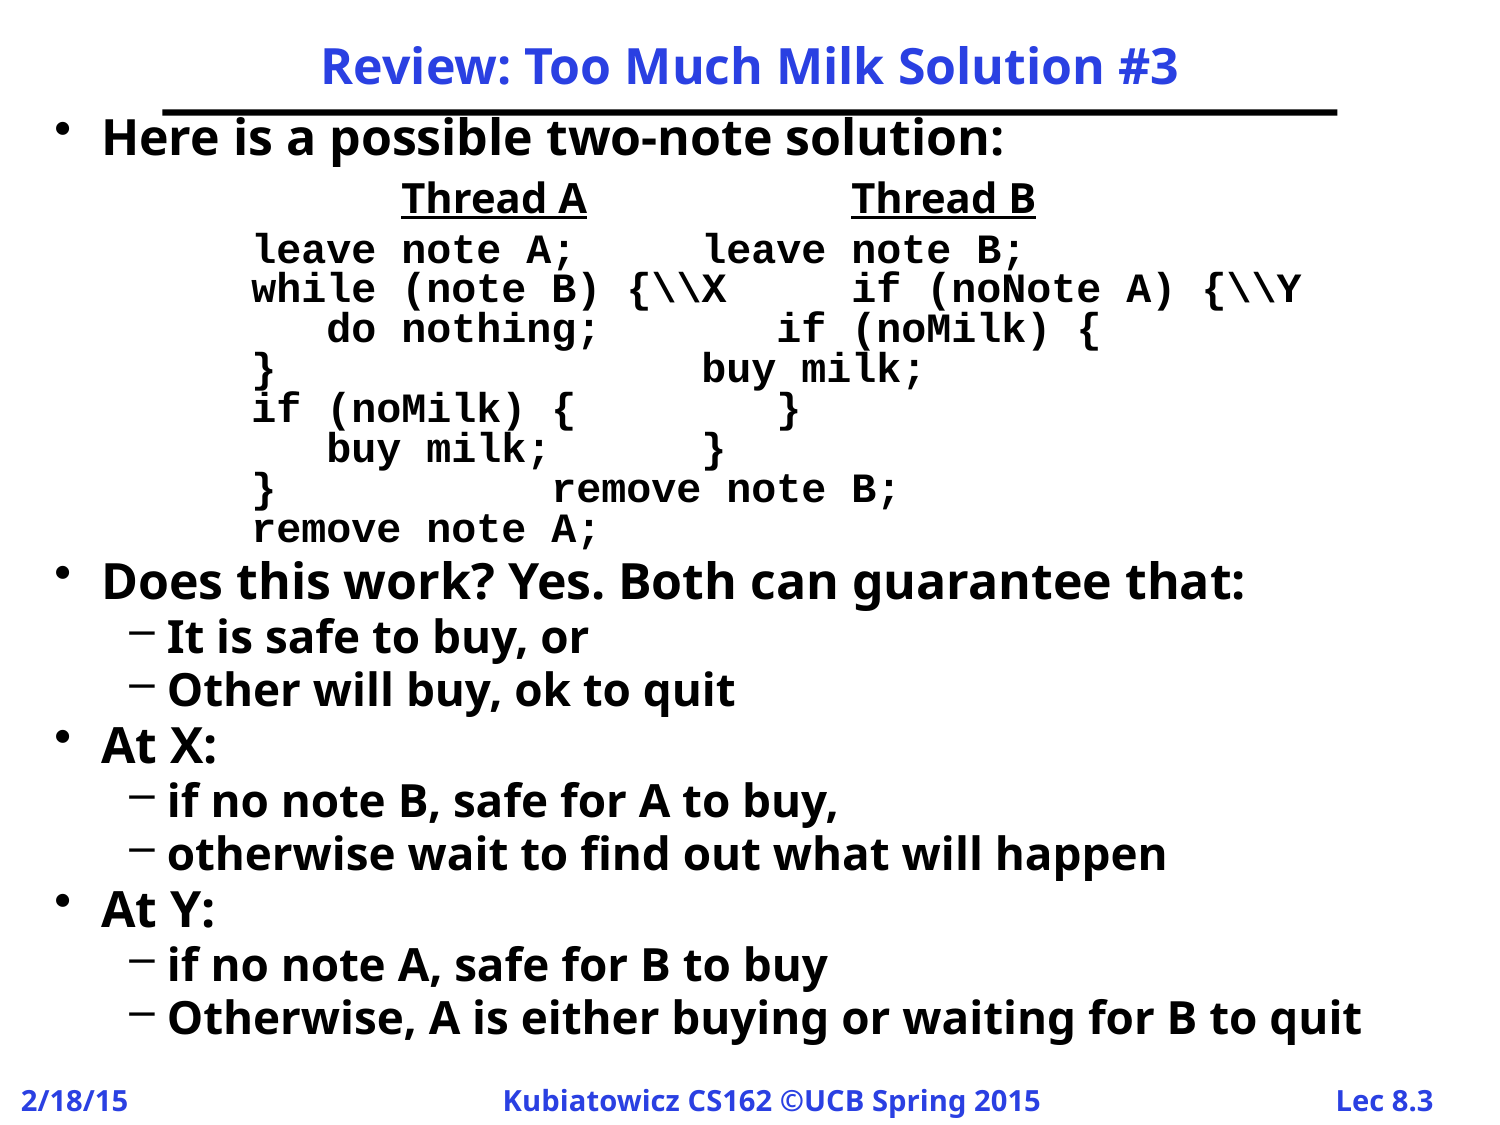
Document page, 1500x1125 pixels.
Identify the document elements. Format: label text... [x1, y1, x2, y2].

list Here is a possible two-note solution: Thread A Thread B leave note A; leave note B; while (note B) {\\X if (noNote A) {\\Y do nothing; if (noMilk) { } buy milk; if (noMilk) { } buy milk; } } remove note B; remove note A; Does this work? Yes. Both can guarantee that: It is safe to buy, or Other will buy, ok to quit At X: if no note B, safe for A to buy, otherwise wait to find out what will happen At Y: if no note A, safe for B to buy Otherwise, A is either buying or waiting for B to quit [39, 109, 1465, 1125]
title Review: Too Much Milk Solution #3 [162, 24, 1338, 109]
